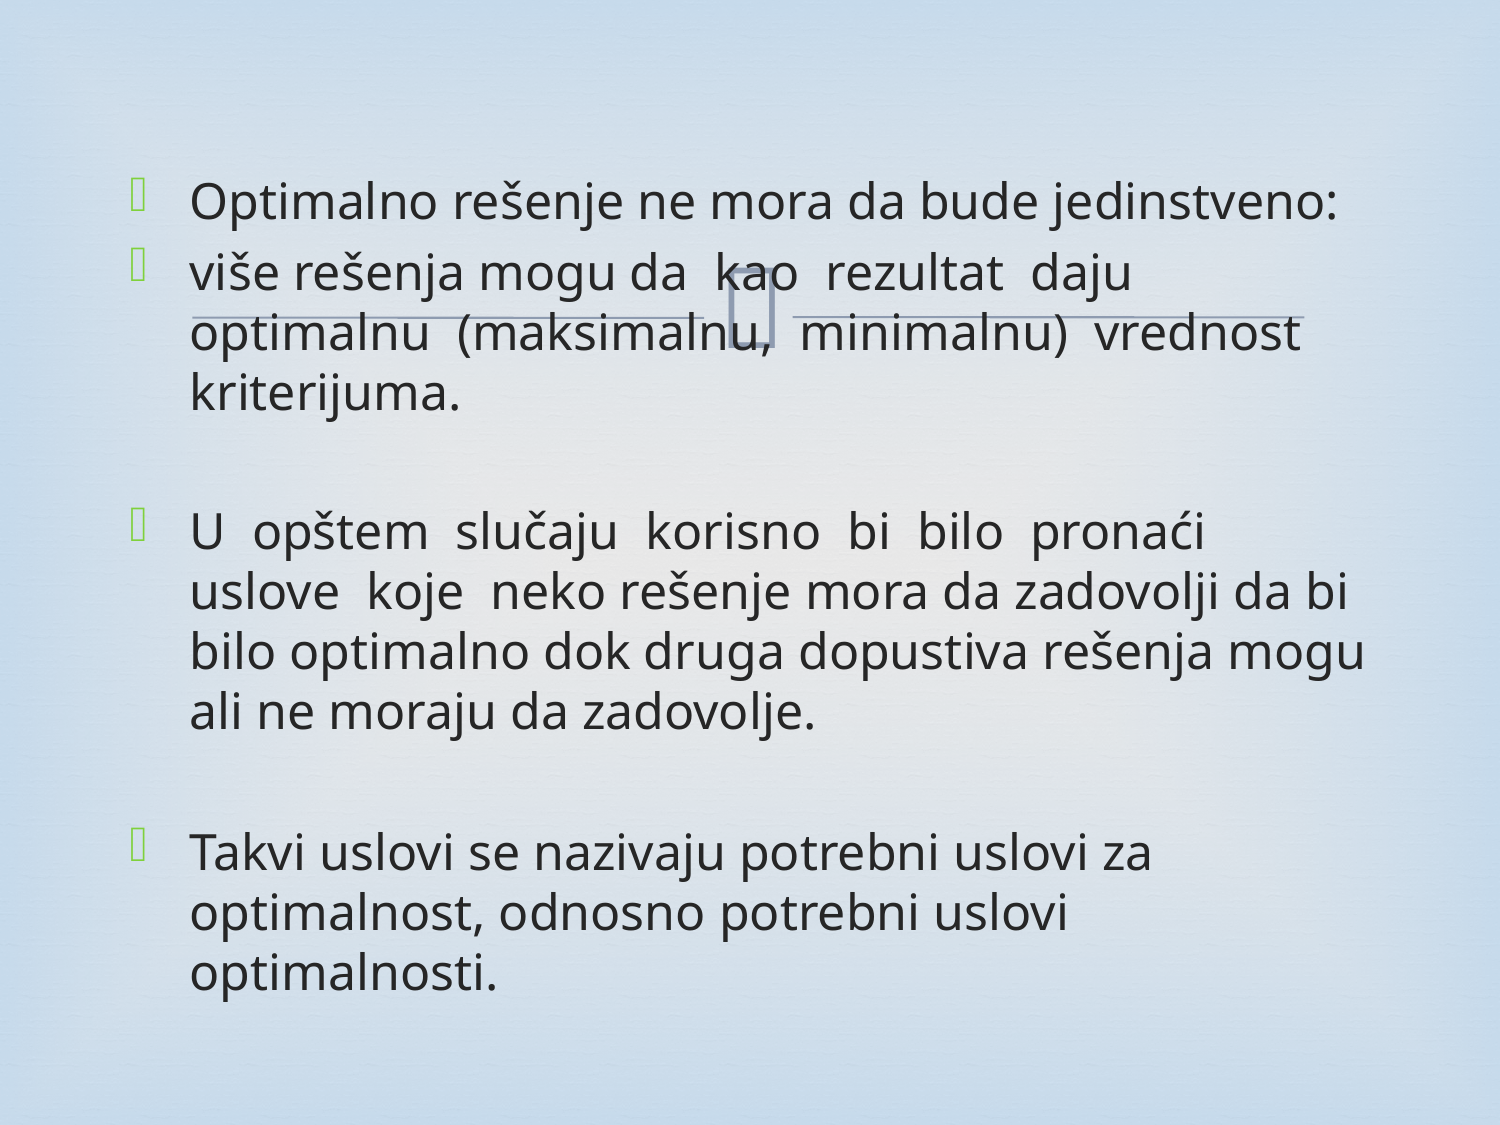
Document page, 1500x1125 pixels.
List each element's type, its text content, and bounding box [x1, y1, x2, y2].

list Optimalno rešenje ne mora da bude jedinstveno: više rešenja mogu da kao rezultat daju optimalnu (maksimalnu, minimalnu) vrednost kriterijuma. U opštem slučaju korisno bi bilo pronaći uslove koje neko rešenje mora da zadovolji da bi bilo optimalno dok druga dopustiva rešenja mogu ali ne moraju da zadovolje. Takvi uslovi se nazivaju potrebni uslovi za optimalnost, odnosno potrebni uslovi optimalnosti. [114, 162, 1386, 1055]
